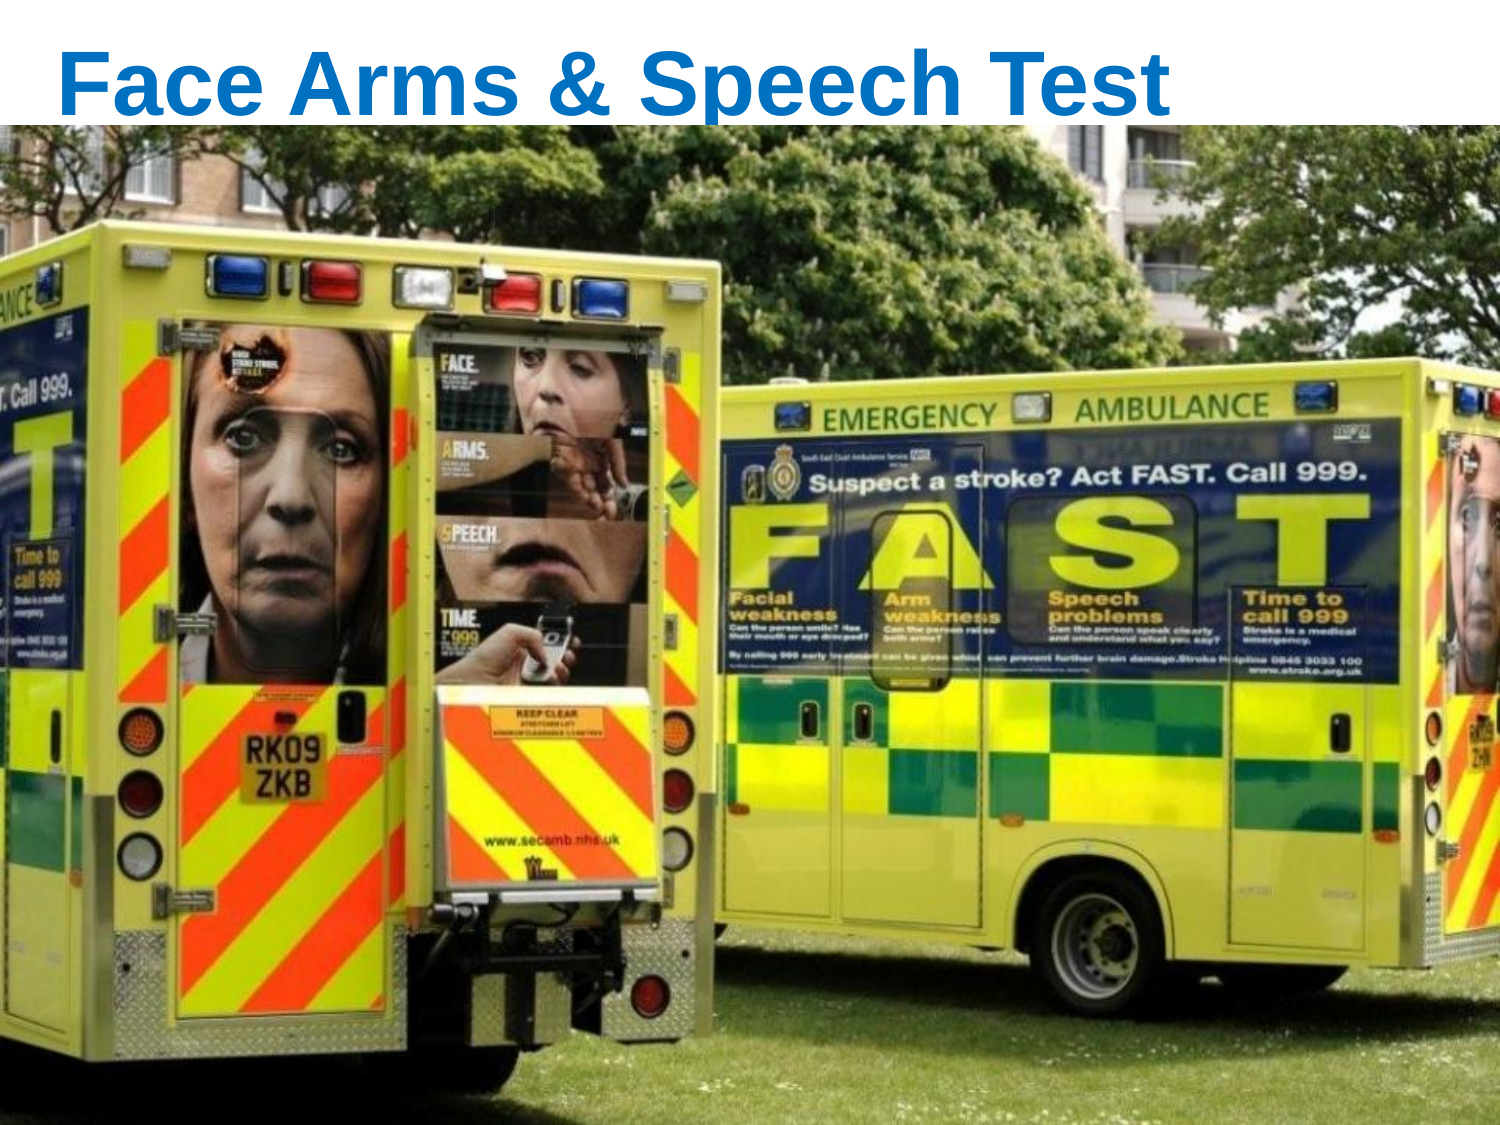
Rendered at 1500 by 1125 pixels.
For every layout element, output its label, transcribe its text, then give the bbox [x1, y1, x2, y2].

title Face Arms & Speech Test [40, 0, 1424, 123]
picture [0, 125, 1500, 1125]
